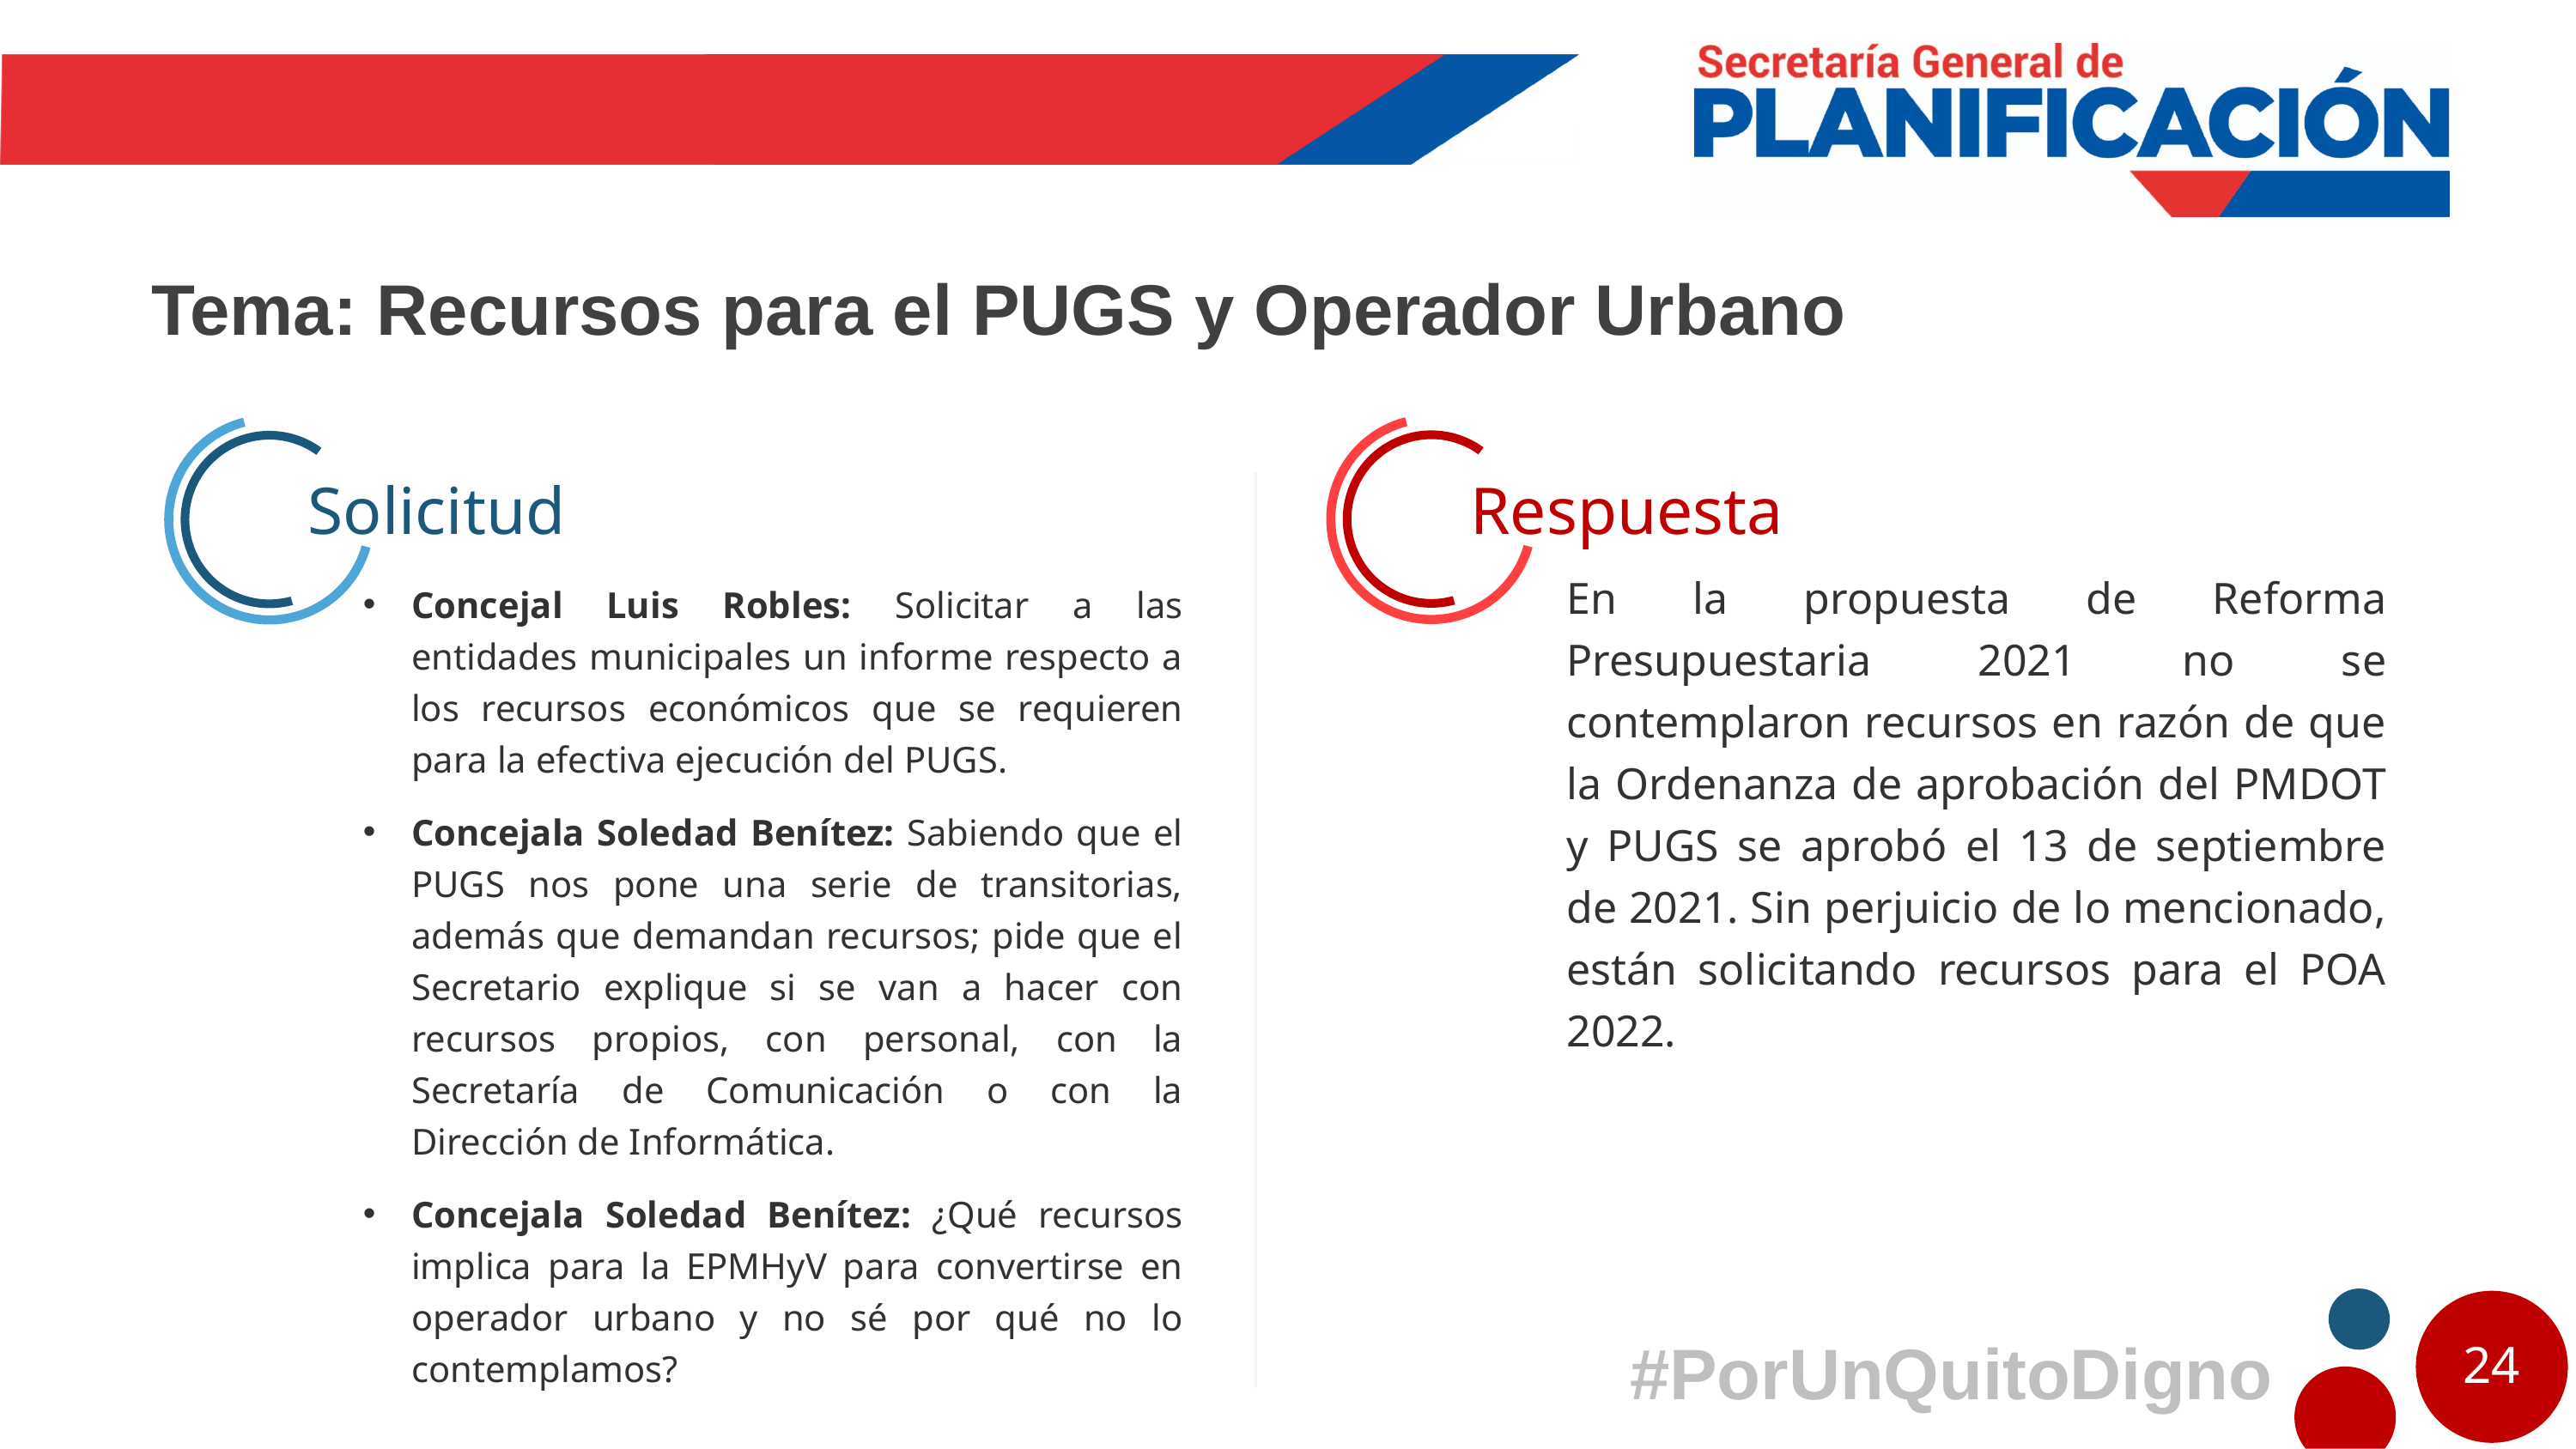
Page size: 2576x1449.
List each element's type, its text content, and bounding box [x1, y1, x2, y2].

footer #PorUnQuitoDigno [1479, 1332, 2296, 1410]
list Solicitud [284, 447, 1248, 559]
slide_number 24 [2415, 1328, 2568, 1406]
picture [1694, 43, 2450, 217]
list Respuesta [1447, 446, 2410, 559]
list En la propuesta de Reforma Presupuestaria 2021 no se contemplaron recursos en razón de que la Ordenanza de aprobación del PMDOT y PUGS se aprobó el 13 de septiembre de 2021. Sin perjuicio de lo mencionado, están solicitando recursos para el POA 2022. [1543, 549, 2410, 1058]
picture [0, 54, 1579, 165]
list Concejal Luis Robles: Solicitar a las entidades municipales un informe respecto a los recursos económicos que se requieren para la efectiva ejecución del PUGS. Concejala Soledad Benítez: Sabiendo que el PUGS nos pone una serie de transitorias, además que demandan recursos; pide que el Secretario explique si se van a hacer con recursos propios, con personal, con la Secretaría de Comunicación o con la Dirección de Informática. Concejala Soledad Benítez: ¿Qué recursos implica para la EPMHyV para convertirse en operador urbano y no sé por qué no lo contemplamos? [340, 562, 1206, 1228]
title Tema: Recursos para el PUGS y Operador Urbano [129, 221, 2447, 391]
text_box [797, 919, 1715, 941]
